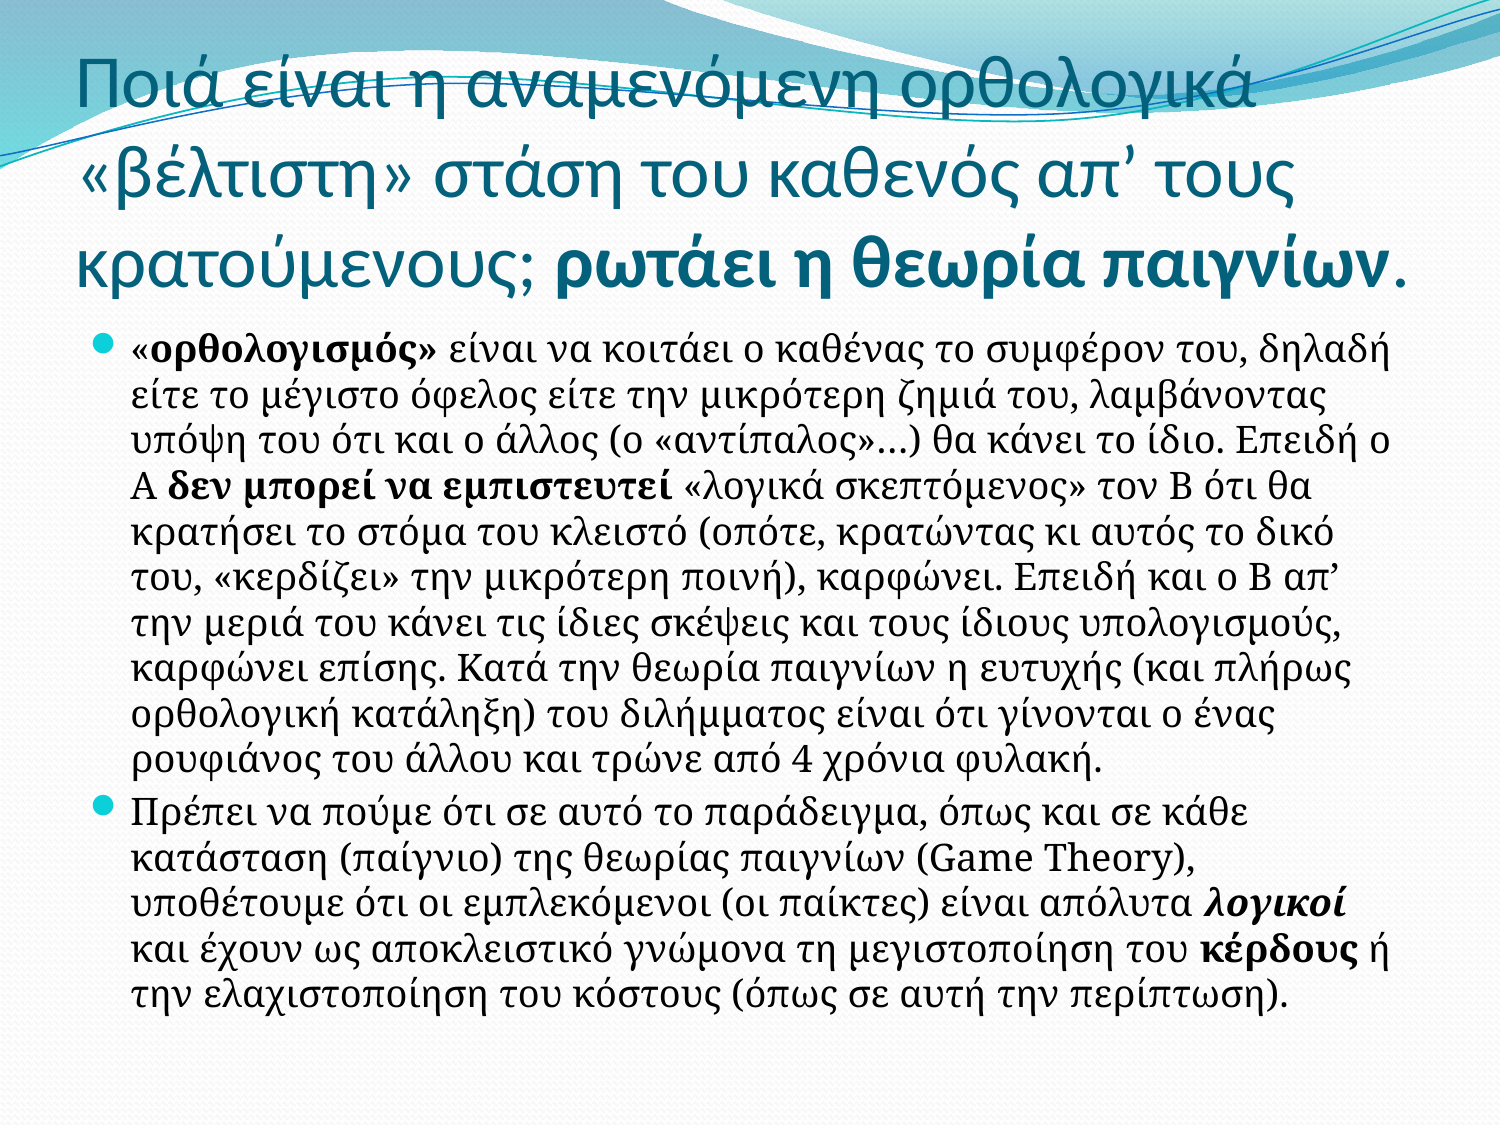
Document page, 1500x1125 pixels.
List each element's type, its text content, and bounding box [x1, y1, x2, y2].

list «ορθολογισμός» είναι να κοιτάει ο καθένας το συμφέρον του, δηλαδή είτε το μέγιστο όφελος είτε την μικρότερη ζημιά του, λαμβάνοντας υπόψη του ότι και ο άλλος (ο «αντίπαλος»…) θα κάνει το ίδιο. Eπειδή ο Α δεν μπορεί να εμπιστευτεί «λογικά σκεπτόμενος» τον Β ότι θα κρατήσει το στόμα του κλειστό (οπότε, κρατώντας κι αυτός το δικό του, «κερδίζει» την μικρότερη ποινή), καρφώνει. Eπειδή και ο Β απ’ την μεριά του κάνει τις ίδιες σκέψεις και τους ίδιους υπολογισμούς, καρφώνει επίσης. Kατά την θεωρία παιγνίων η ευτυχής (και πλήρως ορθολογική κατάληξη) του διλήμματος είναι ότι γίνονται ο ένας ρουφιάνος του άλλου και τρώνε από 4 χρόνια φυλακή. Πρέπει να πούμε ότι σε αυτό το παράδειγμα, όπως και σε κάθε κατάσταση (παίγνιο) της θεωρίας παιγνίων (Game Theory), υποθέτουμε ότι οι εμπλεκόμενοι (οι παίκτες) είναι απόλυτα λογικοί και έχουν ως αποκλειστικό γνώμονα τη μεγιστοποίηση του κέρδους ή την ελαχιστοποίηση του κόστους (όπως σε αυτή την περίπτωση). [75, 317, 1425, 1038]
title Ποιά είναι η αναμενόμενη ορθολογικά «βέλτιστη» στάση του καθενός απ’ τους κρατούμενους; ρωτάει η θεωρία παιγνίων. [75, 115, 1425, 303]
